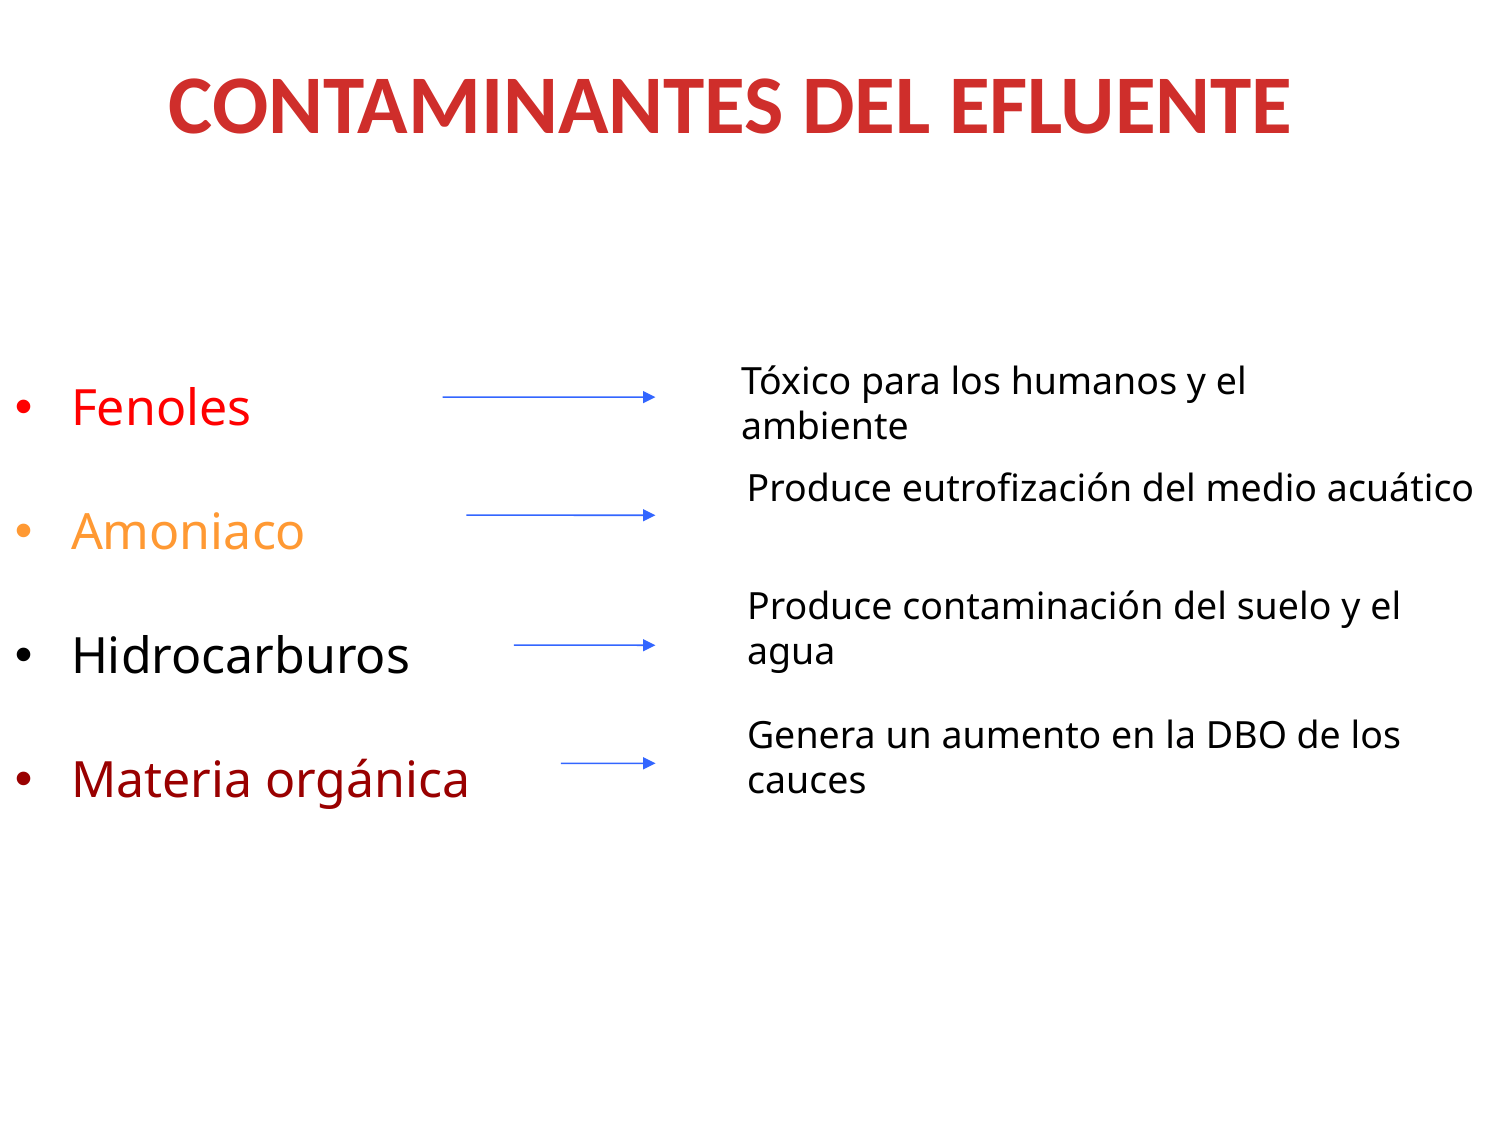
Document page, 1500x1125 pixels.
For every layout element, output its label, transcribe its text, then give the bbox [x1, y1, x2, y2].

text_box Produce contaminación del suelo y el agua [732, 574, 1500, 679]
text_box [560, 757, 656, 770]
text_box [513, 639, 656, 652]
text_box [466, 509, 656, 522]
text_box Fenoles Amoniaco Hidrocarburos Materia orgánica [0, 314, 532, 976]
text_box Tóxico para los humanos y el ambiente [726, 349, 1435, 455]
text_box [442, 390, 656, 404]
text_box Produce eutrofización del medio acuático [731, 456, 1500, 516]
text_box CONTAMINANTES DEL EFLUENTE [153, 42, 1308, 158]
text_box Genera un aumento en la DBO de los cauces [732, 704, 1495, 809]
